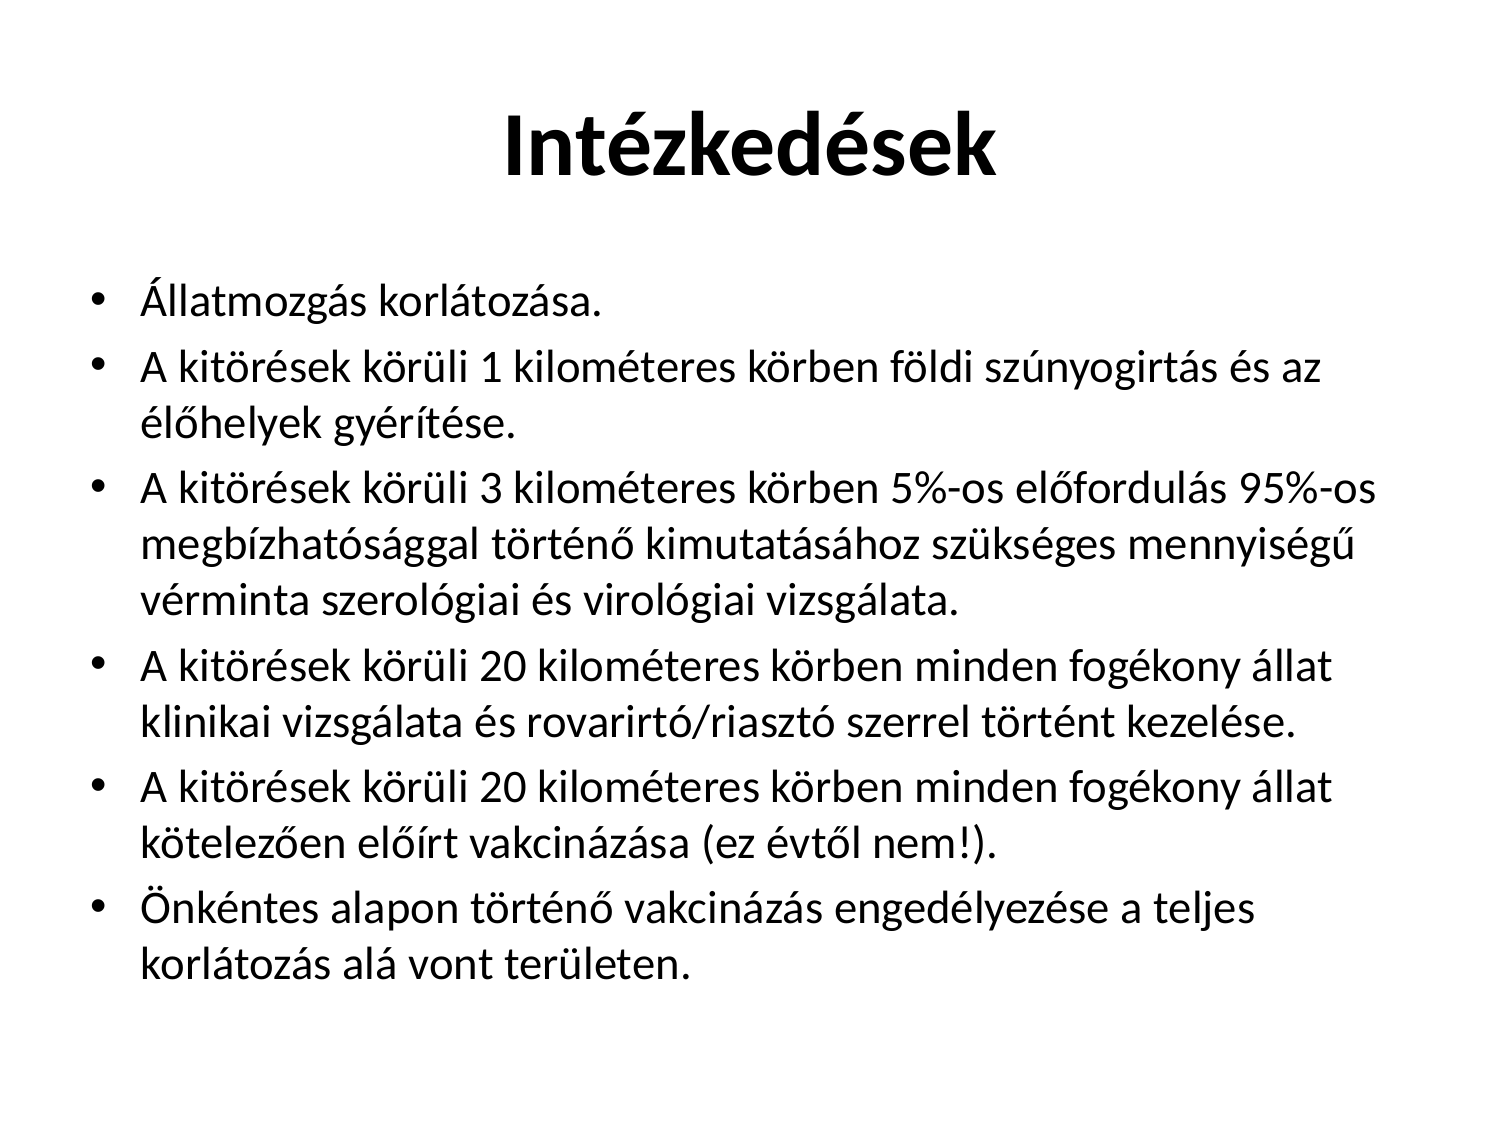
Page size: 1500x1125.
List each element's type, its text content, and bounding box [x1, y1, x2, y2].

list Állatmozgás korlátozása. A kitörések körüli 1 kilométeres körben földi szúnyogirtás és az élőhelyek gyérítése. A kitörések körüli 3 kilométeres körben 5%-os előfordulás 95%-os megbízhatósággal történő kimutatásához szükséges mennyiségű vérminta szerológiai és virológiai vizsgálata. A kitörések körüli 20 kilométeres körben minden fogékony állat klinikai vizsgálata és rovarirtó/riasztó szerrel történt kezelése. A kitörések körüli 20 kilométeres körben minden fogékony állat kötelezően előírt vakcinázása (ez évtől nem!). Önkéntes alapon történő vakcinázás engedélyezése a teljes korlátozás alá vont területen. [75, 262, 1425, 1005]
title Intézkedések [75, 45, 1425, 233]
